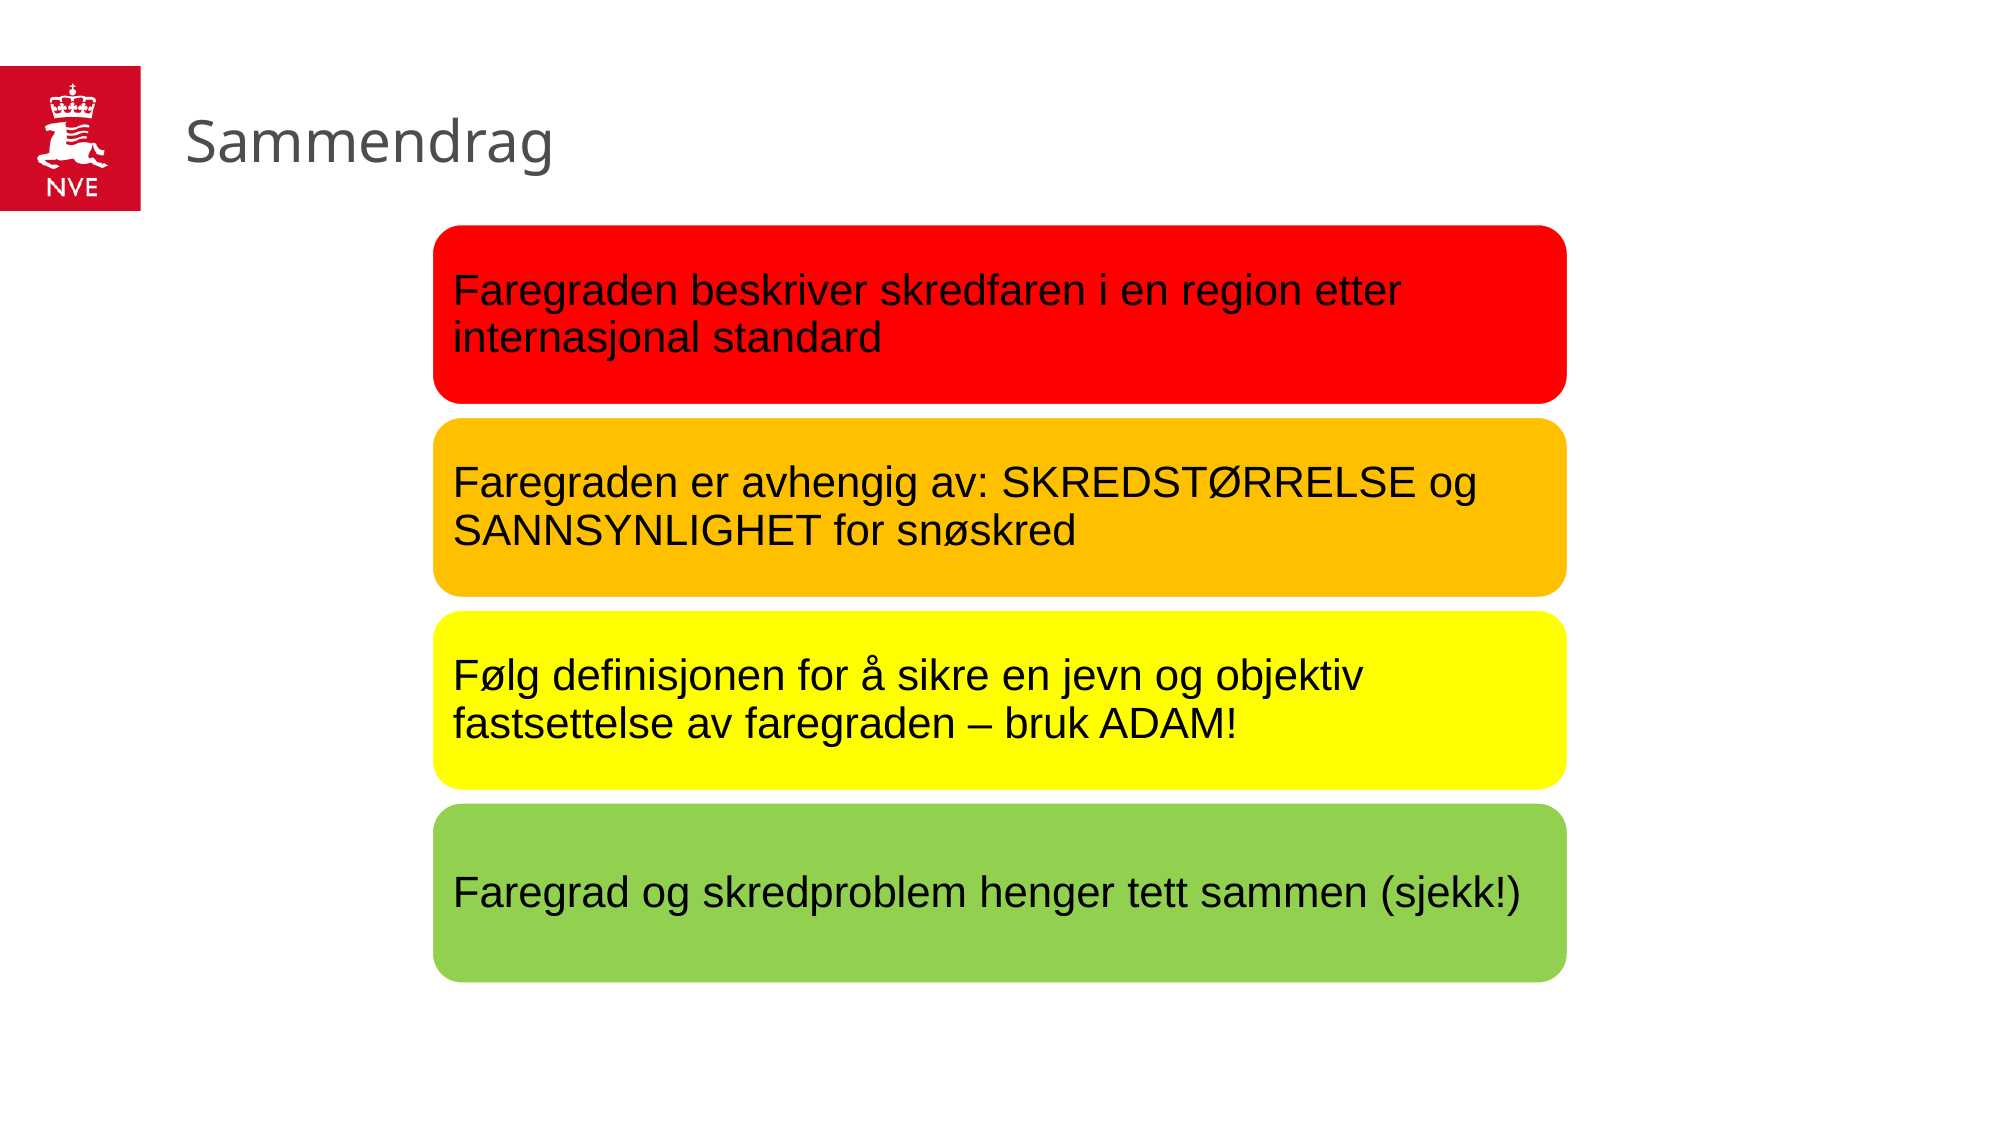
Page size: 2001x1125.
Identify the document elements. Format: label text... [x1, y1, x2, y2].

title Sammendrag [170, 96, 1861, 231]
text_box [430, 223, 1569, 985]
